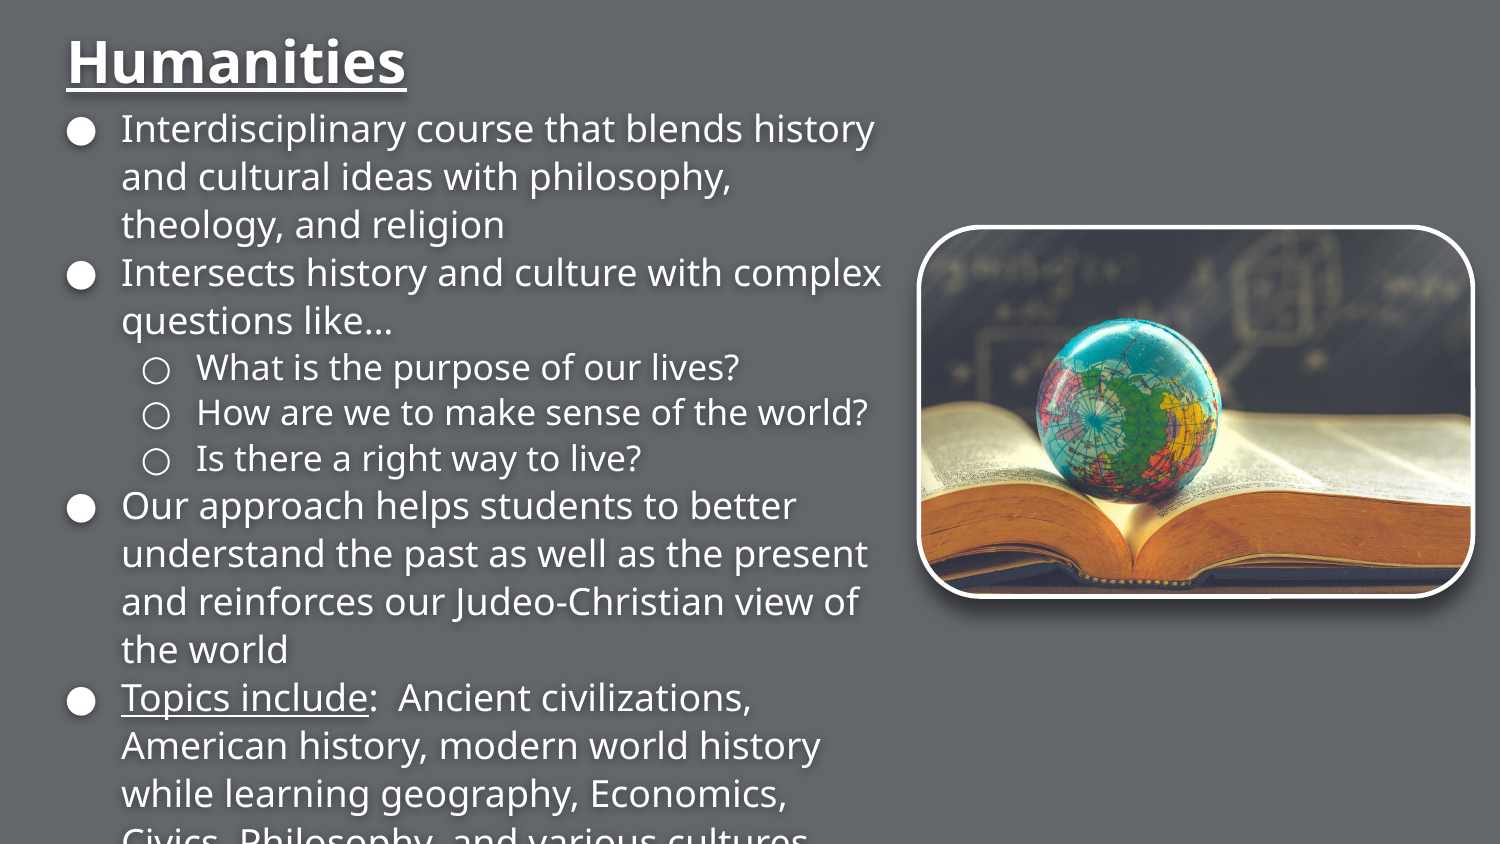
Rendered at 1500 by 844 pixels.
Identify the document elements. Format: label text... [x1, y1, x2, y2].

picture [918, 226, 1474, 597]
title Humanities [51, 9, 1449, 104]
list Interdisciplinary course that blends history and cultural ideas with philosophy, theology, and religion Intersects history and culture with complex questions like… What is the purpose of our lives? How are we to make sense of the world? Is there a right way to live? Our approach helps students to better understand the past as well as the present and reinforces our Judeo-Christian view of the world Topics include: Ancient civilizations, American history, modern world history while learning geography, Economics, Civics, Philosophy, and various cultures [31, 86, 902, 827]
